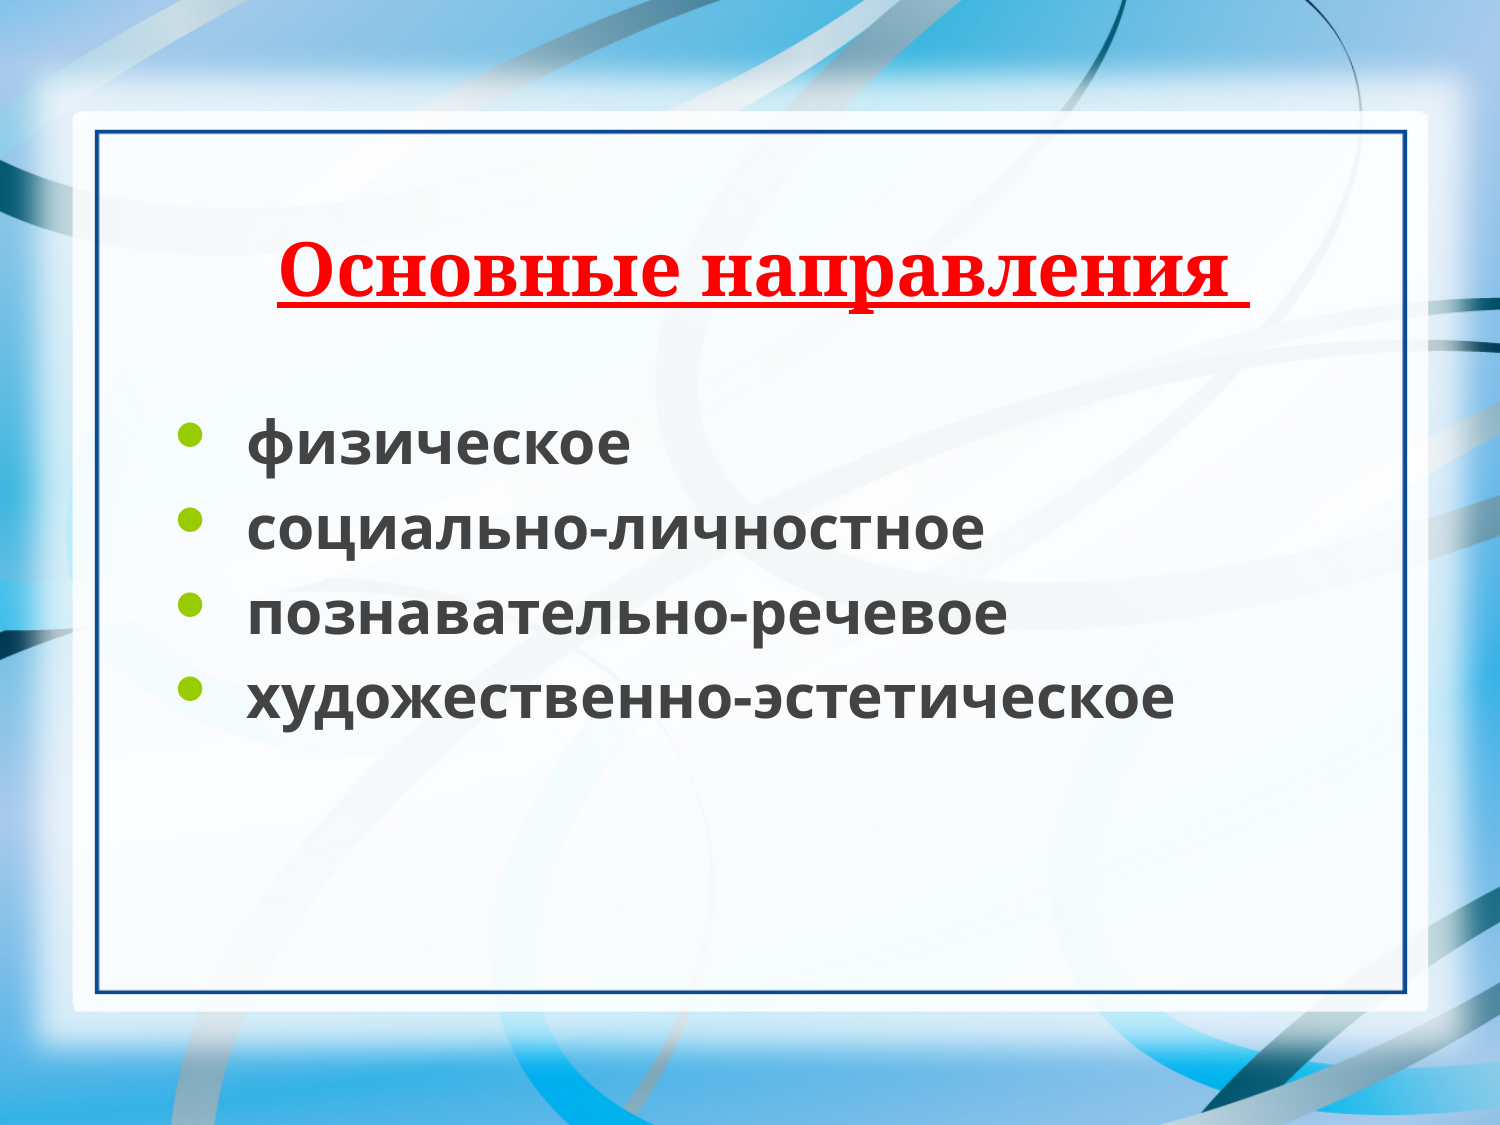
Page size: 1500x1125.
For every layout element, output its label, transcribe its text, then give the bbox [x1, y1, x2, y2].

list физическое социально-личностное познавательно-речевое художественно-эстетическое [159, 397, 1427, 1081]
title Основные направления [88, 172, 1439, 361]
picture [0, 0, 1500, 1125]
